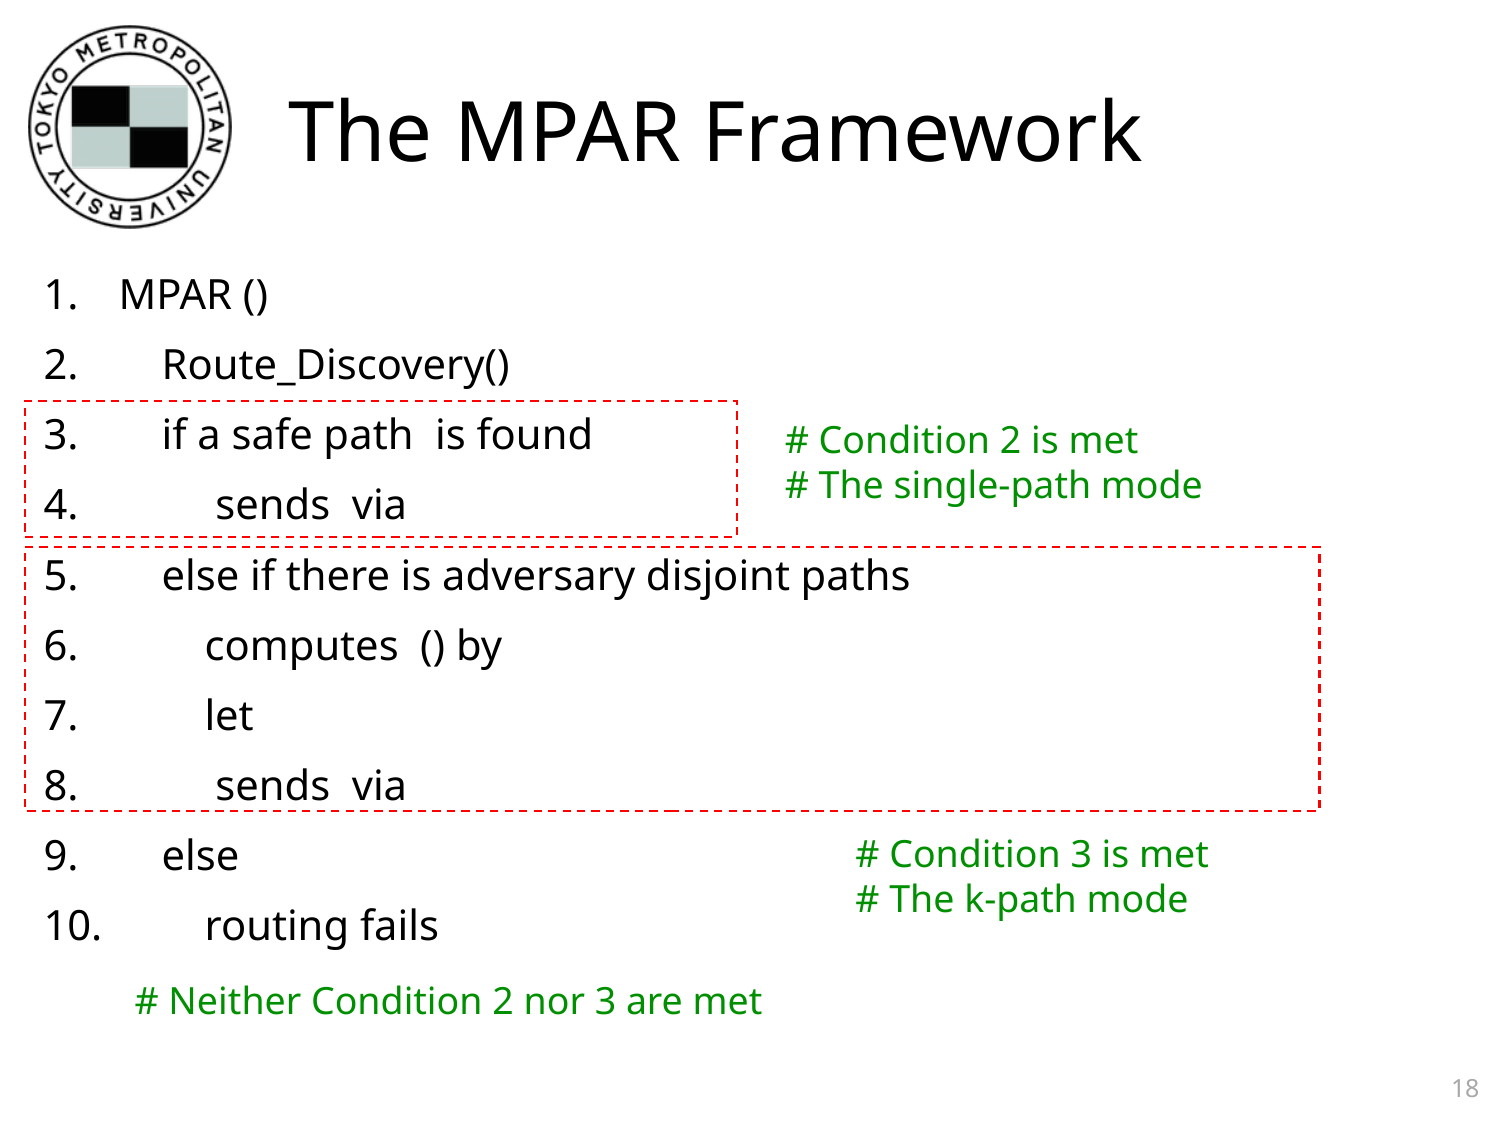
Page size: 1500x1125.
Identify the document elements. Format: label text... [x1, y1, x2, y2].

text_box # Condition 2 is met # The single-path mode [770, 408, 1288, 514]
text_box # Neither Condition 2 nor 3 are met [119, 970, 833, 1030]
picture [28, 25, 232, 229]
text_box [24, 546, 1321, 812]
text_box [24, 400, 738, 538]
slide_number 18 [1341, 1059, 1495, 1119]
text_box # Condition 3 is met # The k-path mode [840, 822, 1358, 927]
title The MPAR Framework [273, 25, 1466, 244]
